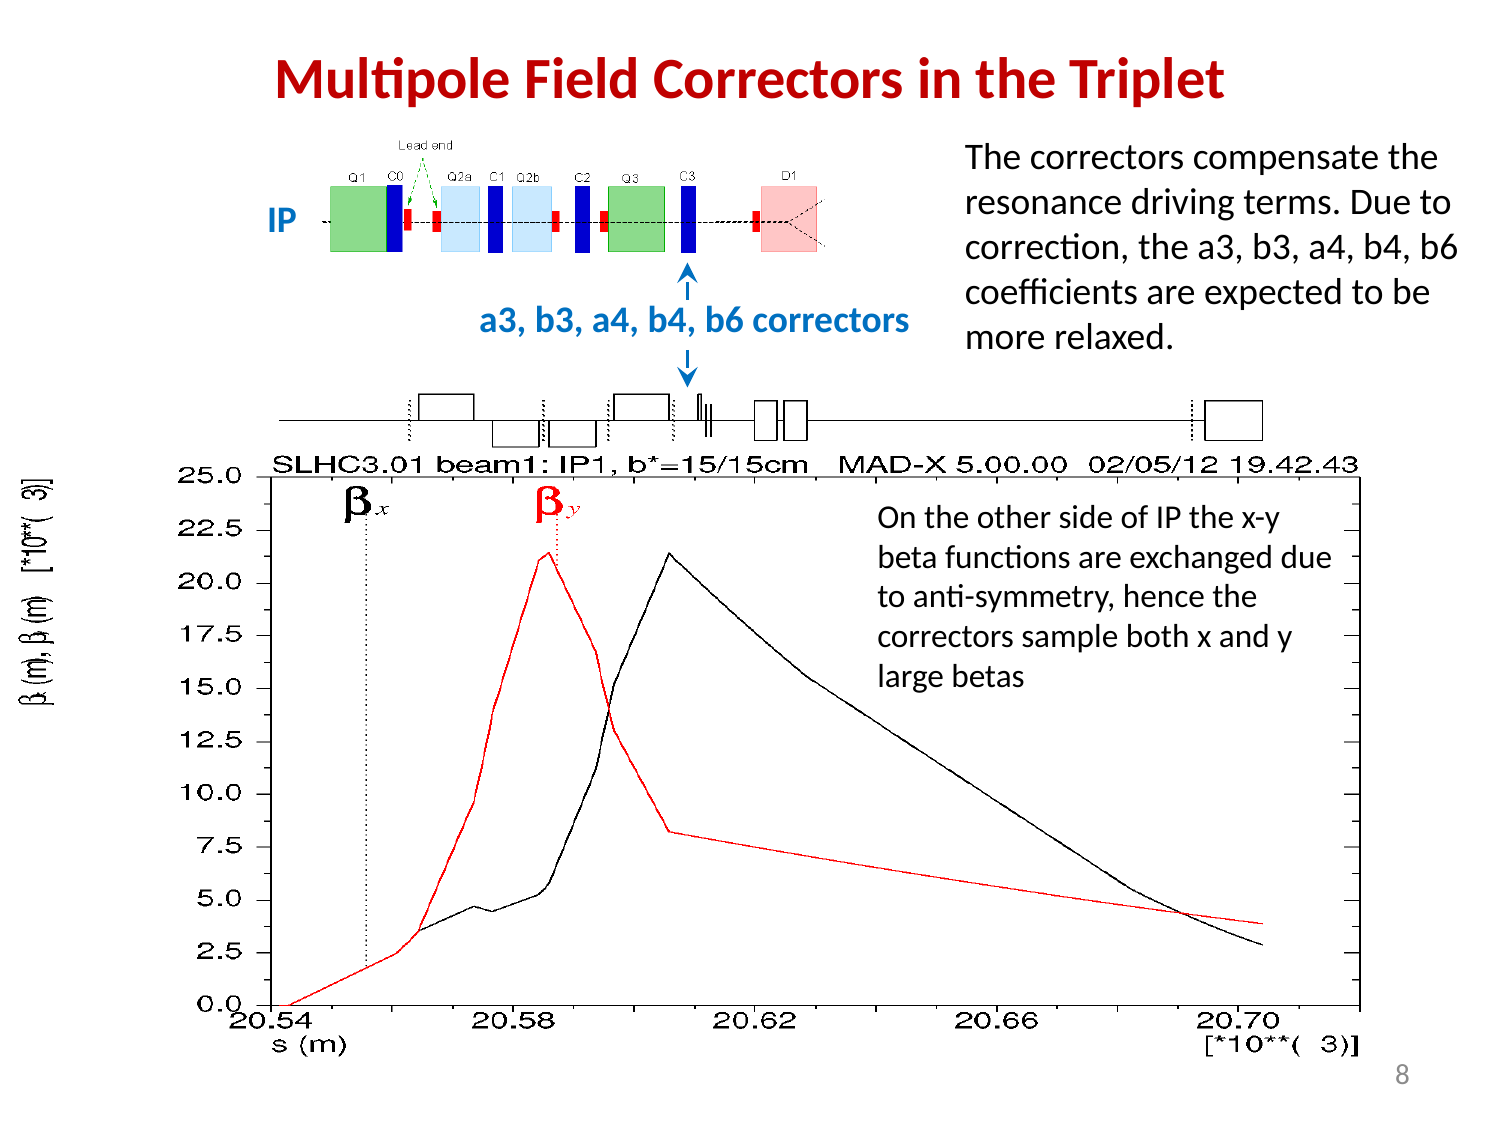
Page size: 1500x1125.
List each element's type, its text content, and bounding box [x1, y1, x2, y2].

text_box The correctors compensate the resonance driving terms. Due to correction, the a3, b3, a4, b4, b6 coefficients are expected to be more relaxed. [949, 124, 1475, 365]
picture [321, 137, 826, 258]
text_box IP [252, 187, 312, 248]
picture [12, 388, 1371, 1063]
text_box a3, b3, a4, b4, b6 correctors [464, 287, 926, 348]
title Multipole Field Correctors in the Triplet [75, 0, 1425, 150]
slide_number 8 [1074, 1042, 1425, 1103]
